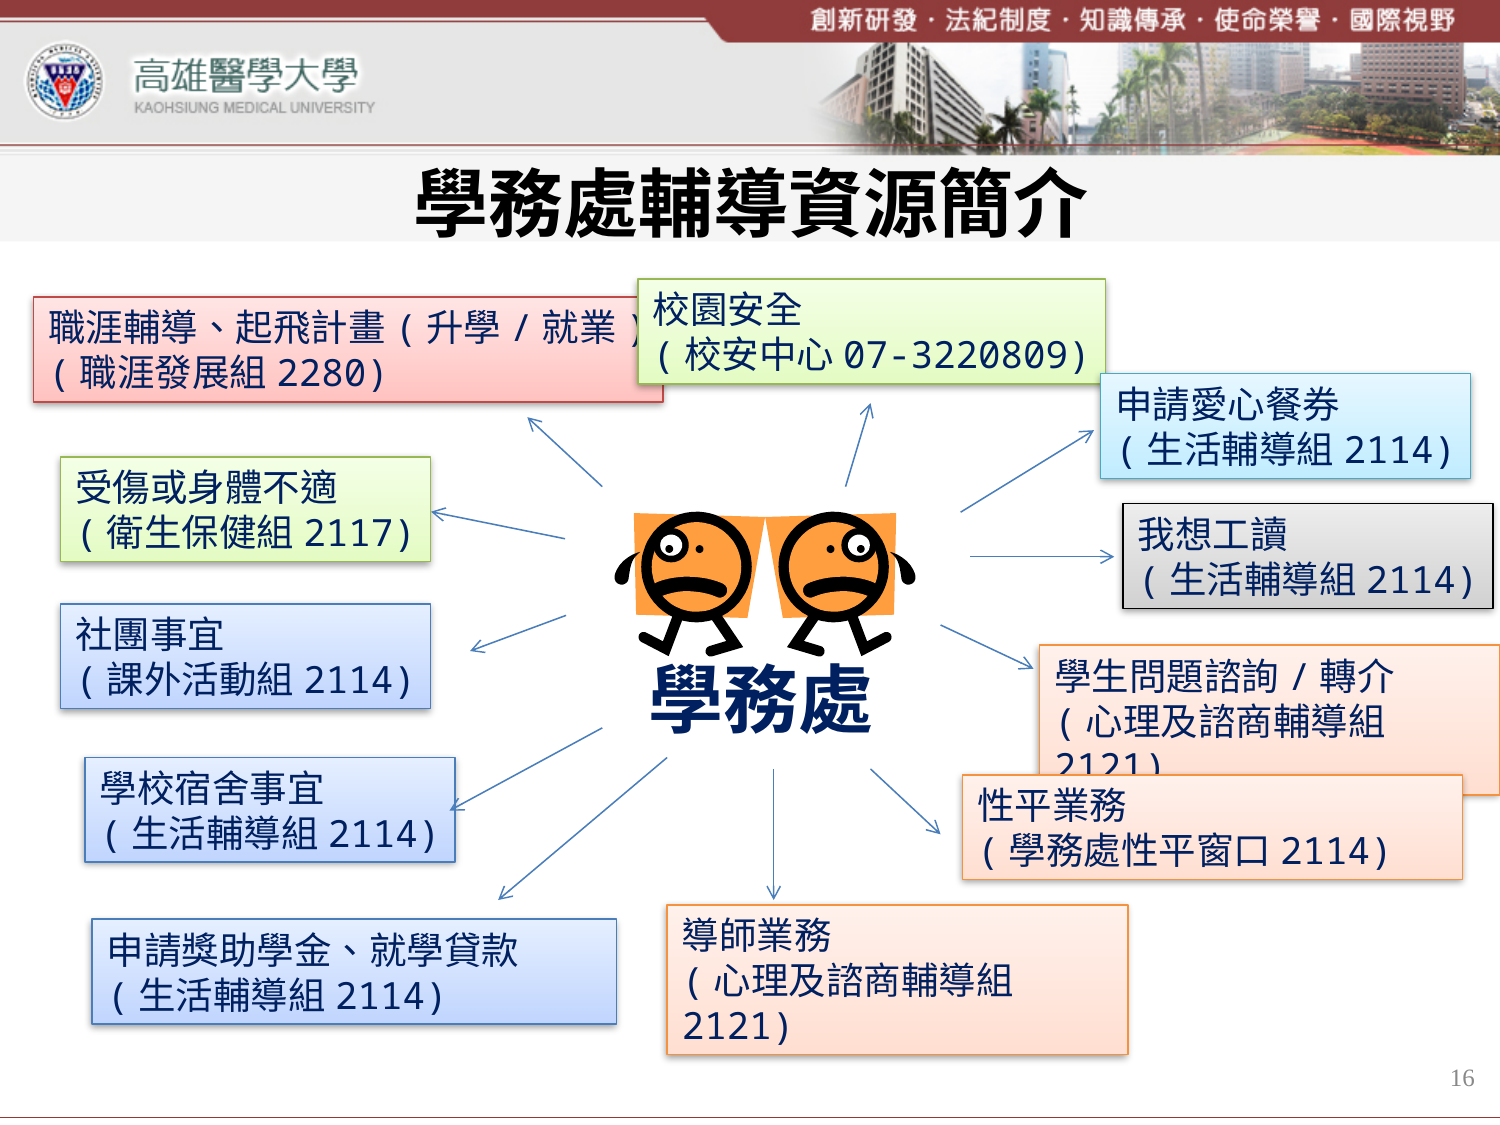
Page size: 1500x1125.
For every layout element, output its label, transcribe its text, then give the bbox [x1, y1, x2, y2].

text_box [845, 402, 871, 487]
text_box 導師業務 (心理及諮商輔導組2121) [666, 904, 1129, 1055]
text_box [870, 768, 941, 835]
text_box 性平業務 (學務處性平窗口2114) [962, 774, 1463, 880]
slide_number 16 [1139, 1046, 1490, 1106]
text_box 學務處 [634, 665, 889, 751]
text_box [940, 624, 1034, 669]
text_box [469, 615, 567, 652]
text_box 申請愛心餐券 (生活輔導組2114) [1100, 373, 1471, 479]
text_box 校園安全 (校安中心07-3220809) [637, 278, 1106, 385]
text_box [960, 429, 1095, 513]
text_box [430, 511, 566, 540]
text_box 我想工讀 (生活輔導組2114) [1122, 503, 1494, 609]
text_box 社團事宜 (課外活動組2114) [60, 603, 431, 709]
text_box 學校宿舍事宜 (生活輔導組2114) [84, 757, 456, 863]
text_box 受傷或身體不適 (衛生保健組2117) [60, 456, 431, 562]
text_box 學務處輔導資源簡介 [398, 149, 1104, 255]
text_box 申請獎助學金、就學貸款 (生活輔導組2114) [91, 918, 617, 1025]
text_box 學生問題諮詢/轉介 (心理及諮商輔導組2121) [1039, 644, 1500, 796]
picture [0, 0, 1500, 1102]
text_box 職涯輔導、起飛計畫(升學/就業) (職涯發展組2280) [33, 296, 664, 403]
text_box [497, 757, 668, 901]
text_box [527, 416, 603, 487]
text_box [449, 727, 603, 811]
